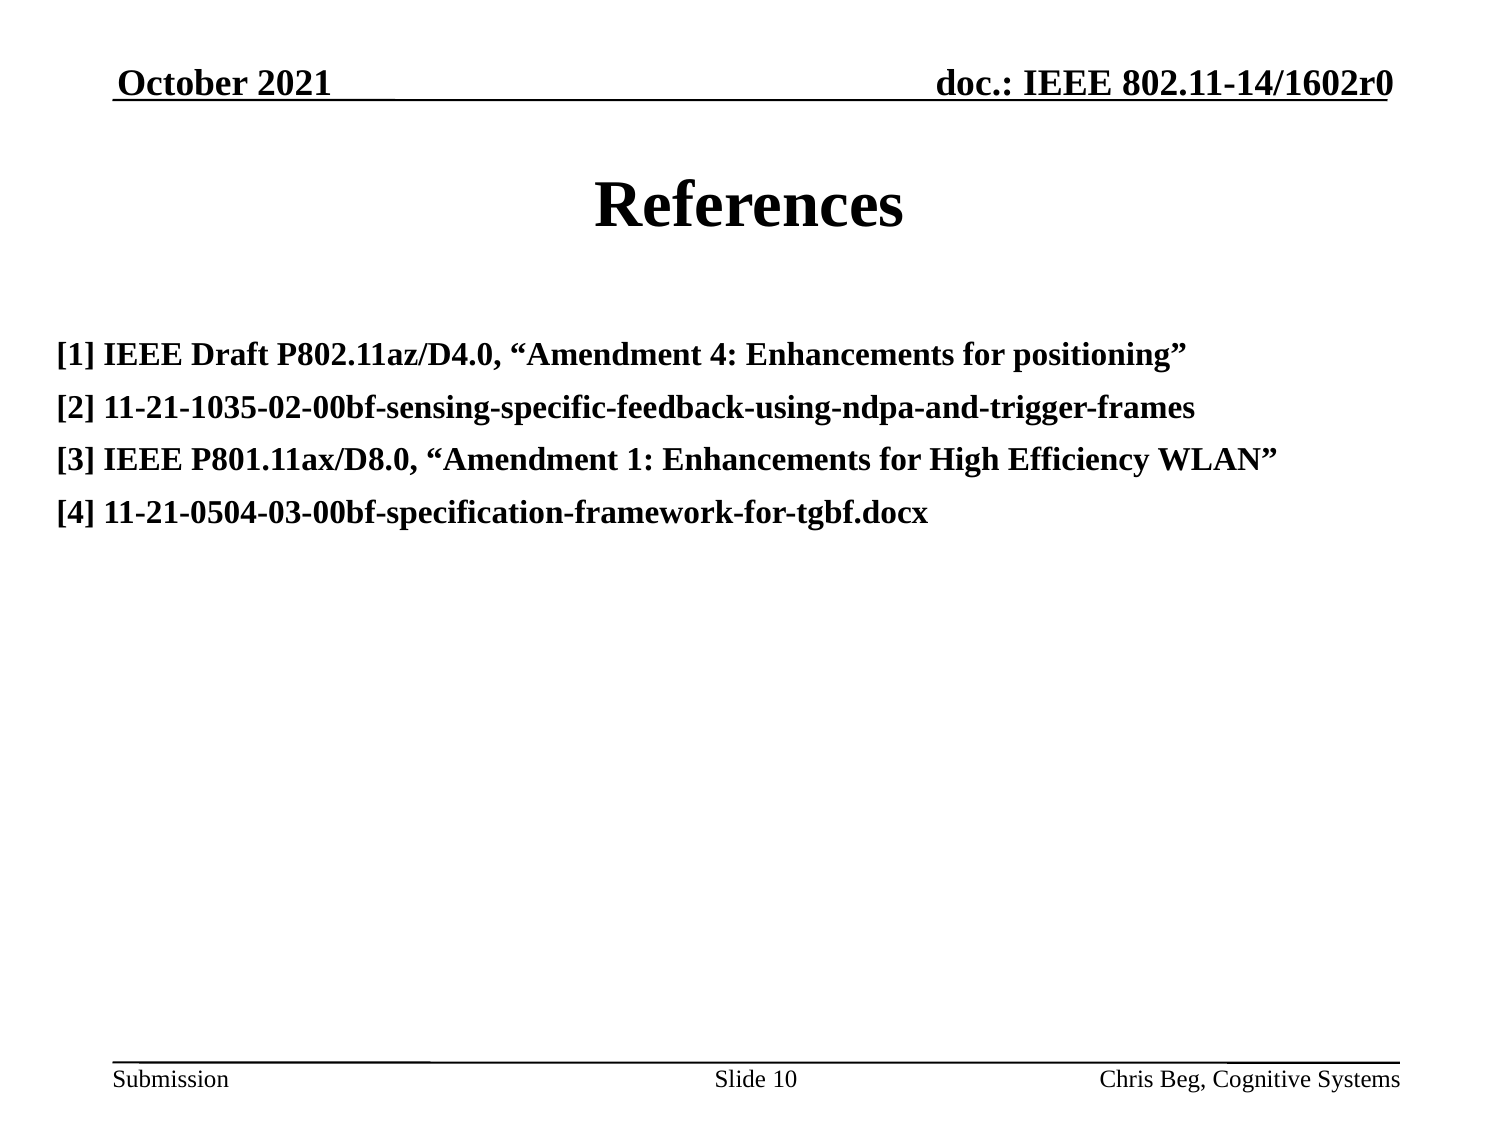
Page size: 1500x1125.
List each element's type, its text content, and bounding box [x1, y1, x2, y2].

list [1] IEEE Draft P802.11az/D4.0, “Amendment 4: Enhancements for positioning” [2] 11-21-1035-02-00bf-sensing-specific-feedback-using-ndpa-and-trigger-frames [3] IEEE P801.11ax/D8.0, “Amendment 1: Enhancements for High Efficiency WLAN” [4] 11-21-0504-03-00bf-specification-framework-for-tgbf.docx [41, 324, 1459, 1016]
footer Chris Beg, Cognitive Systems [1019, 1061, 1402, 1093]
title References [112, 112, 1388, 288]
slide_number Slide 10 [712, 1061, 800, 1123]
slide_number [116, 58, 507, 104]
